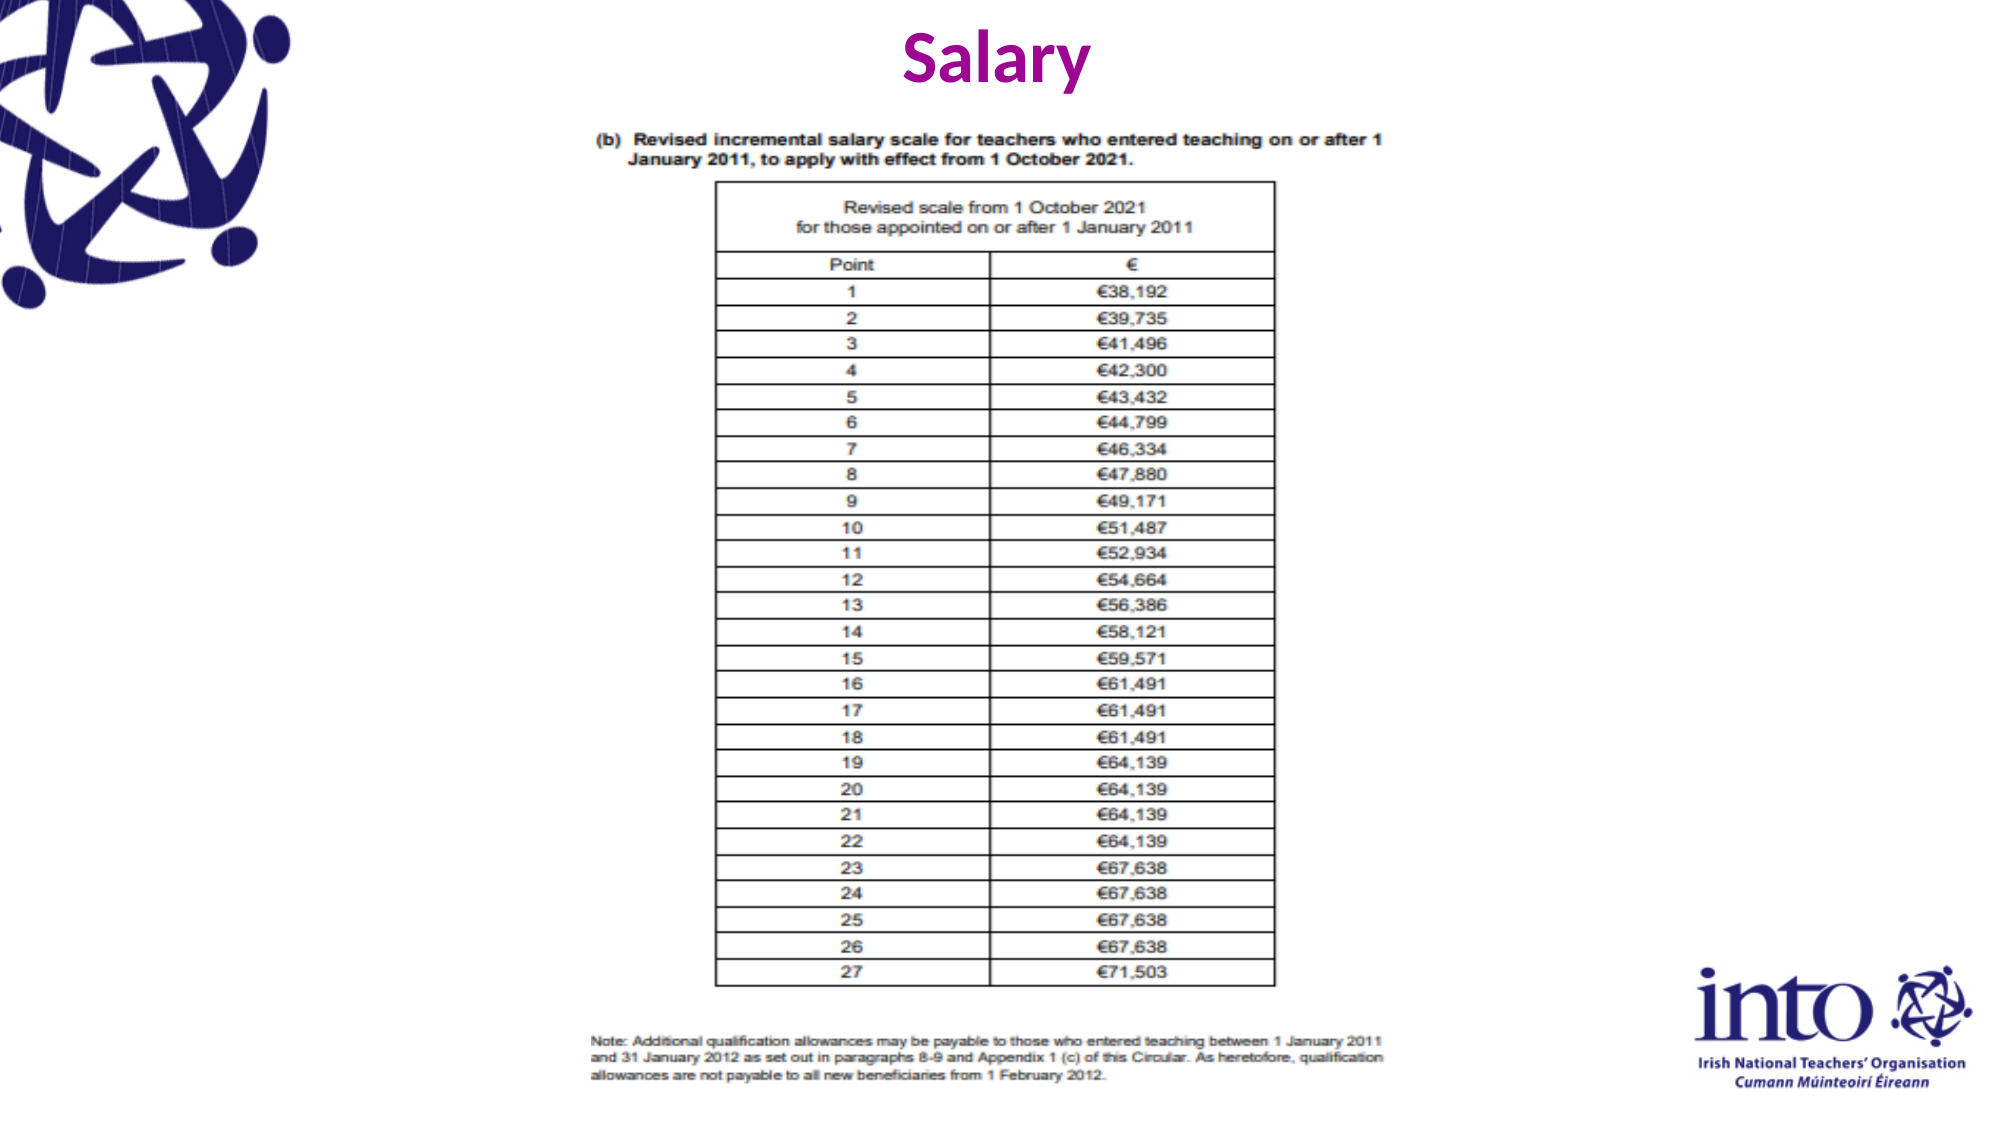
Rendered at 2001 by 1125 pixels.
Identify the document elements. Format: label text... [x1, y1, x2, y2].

text_box Salary [247, 0, 1748, 218]
picture [0, 0, 2001, 1125]
